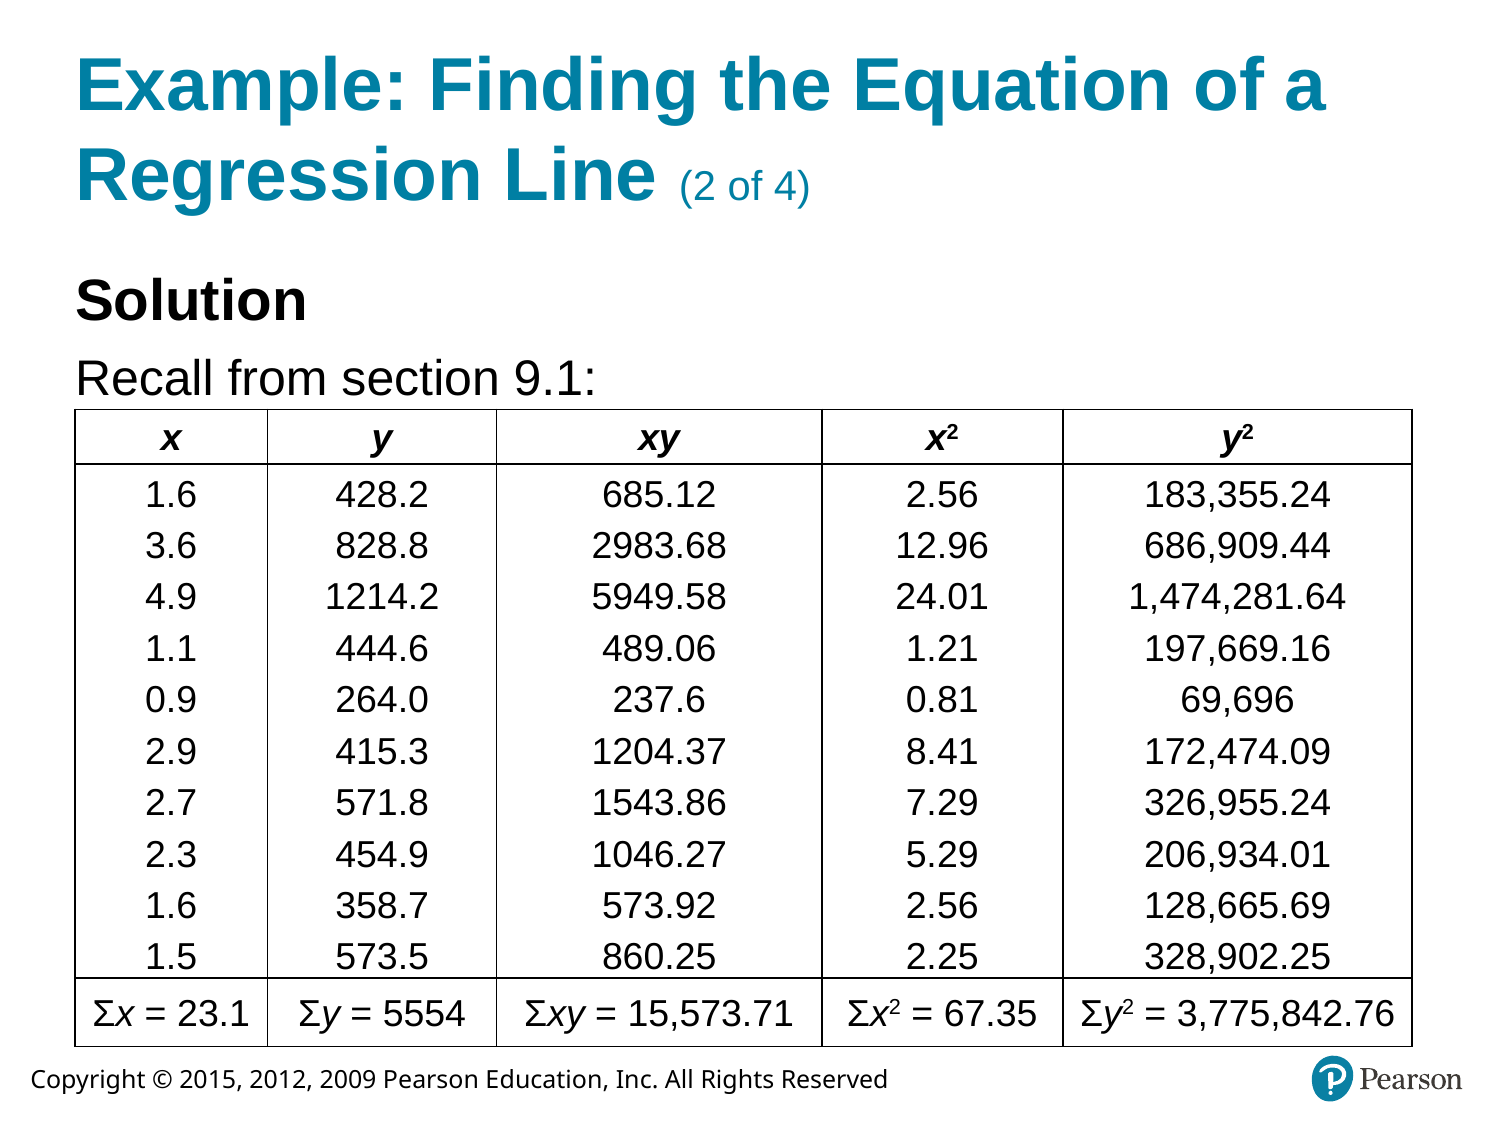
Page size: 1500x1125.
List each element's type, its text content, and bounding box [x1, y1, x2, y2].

title Example: Finding the Equation of a Regression Line (2 of 4) [75, 35, 1425, 216]
table_cell 1.5 [76, 926, 267, 977]
table_cell 264.0 [268, 669, 496, 721]
table_cell 415.3 [268, 721, 496, 772]
table_cell 1.1 [76, 618, 267, 669]
table_cell 1.6 [76, 465, 267, 515]
table_cell 4.9 [76, 567, 267, 618]
table_cell Σx2 = 67.35 [823, 979, 1062, 1046]
table_cell 172,474.09 [1064, 721, 1411, 772]
table_cell 1.21 [823, 618, 1062, 669]
table_header x2 [823, 410, 1062, 463]
table_cell 237.6 [497, 669, 821, 721]
table_cell 24.01 [823, 567, 1062, 618]
table_cell 2.25 [823, 926, 1062, 977]
table_cell Σx = 23.1 [76, 979, 267, 1046]
table_cell 428.2 [268, 465, 496, 515]
table_cell 2.56 [823, 875, 1062, 926]
table_cell 444.6 [268, 618, 496, 669]
table_cell 358.7 [268, 875, 496, 926]
table_cell 12.96 [823, 515, 1062, 567]
table_cell 0.81 [823, 669, 1062, 721]
table_cell 573.5 [268, 926, 496, 977]
table_cell 2983.68 [497, 515, 821, 567]
table_cell 685.12 [497, 465, 821, 515]
table_cell 1,474,281.64 [1064, 567, 1411, 618]
table_cell 571.8 [268, 772, 496, 824]
table_cell 2.56 [823, 465, 1062, 515]
table_cell 326,955.24 [1064, 772, 1411, 824]
table_cell 197,669.16 [1064, 618, 1411, 669]
table_cell 328,902.25 [1064, 926, 1411, 977]
table_cell 2.7 [76, 772, 267, 824]
table_cell 573.92 [497, 875, 821, 926]
table_cell 1543.86 [497, 772, 821, 824]
table_cell 69,696 [1064, 669, 1411, 721]
table_cell 860.25 [497, 926, 821, 977]
table_cell 128,665.69 [1064, 875, 1411, 926]
table_header x [76, 410, 267, 463]
table_cell 7.29 [823, 772, 1062, 824]
table_cell 828.8 [268, 515, 496, 567]
table_cell 3.6 [76, 515, 267, 567]
table_cell Σy = 5554 [268, 979, 496, 1046]
table_header y2 [1064, 410, 1411, 463]
table_cell 1.6 [76, 875, 267, 926]
table_cell 1046.27 [497, 824, 821, 875]
table_cell 183,355.24 [1064, 465, 1411, 515]
table_cell 8.41 [823, 721, 1062, 772]
table_cell 2.3 [76, 824, 267, 875]
table_cell 0.9 [76, 669, 267, 721]
table_cell 489.06 [497, 618, 821, 669]
list Solution Recall from section 9.1: [75, 262, 1413, 400]
table_header xy [497, 410, 821, 463]
table_cell 686,909.44 [1064, 515, 1411, 567]
table_cell 5949.58 [497, 567, 821, 618]
table_cell 1214.2 [268, 567, 496, 618]
table_cell 1204.37 [497, 721, 821, 772]
table_cell Σxy = 15,573.71 [497, 979, 821, 1046]
table_cell 206,934.01 [1064, 824, 1411, 875]
table_cell 5.29 [823, 824, 1062, 875]
table_cell 2.9 [76, 721, 267, 772]
table_cell 454.9 [268, 824, 496, 875]
table_header y [268, 410, 496, 463]
table_cell Σy2 = 3,775,842.76 [1064, 979, 1411, 1046]
